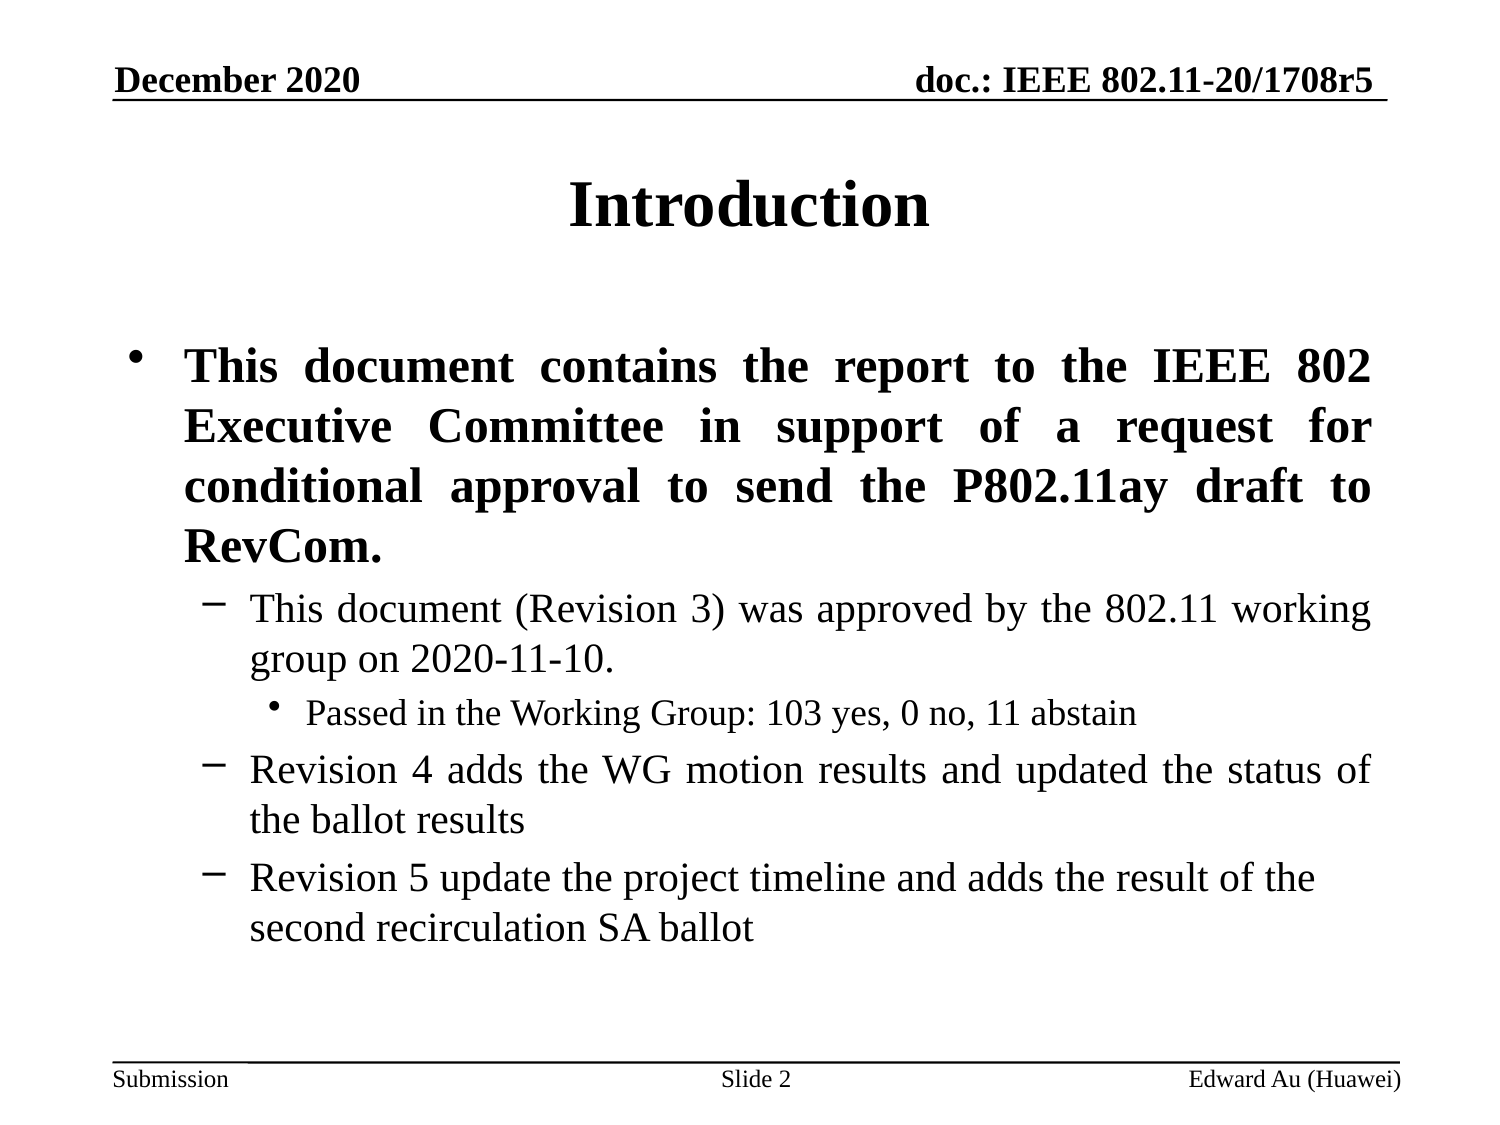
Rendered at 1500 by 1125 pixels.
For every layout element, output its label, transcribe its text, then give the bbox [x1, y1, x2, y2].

slide_number Slide 2 [712, 1061, 800, 1093]
list This document contains the report to the IEEE 802 Executive Committee in support of a request for conditional approval to send the P802.11ay draft to RevCom. This document (Revision 3) was approved by the 802.11 working group on 2020-11-10. Passed in the Working Group: 103 yes, 0 no, 11 abstain Revision 4 adds the WG motion results and updated the status of the ballot results Revision 5 update the project timeline and adds the result of the second recirculation SA ballot [112, 324, 1388, 1001]
footer Edward Au (Huawei) [1185, 1061, 1402, 1093]
title Introduction [112, 112, 1388, 288]
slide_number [114, 54, 364, 101]
